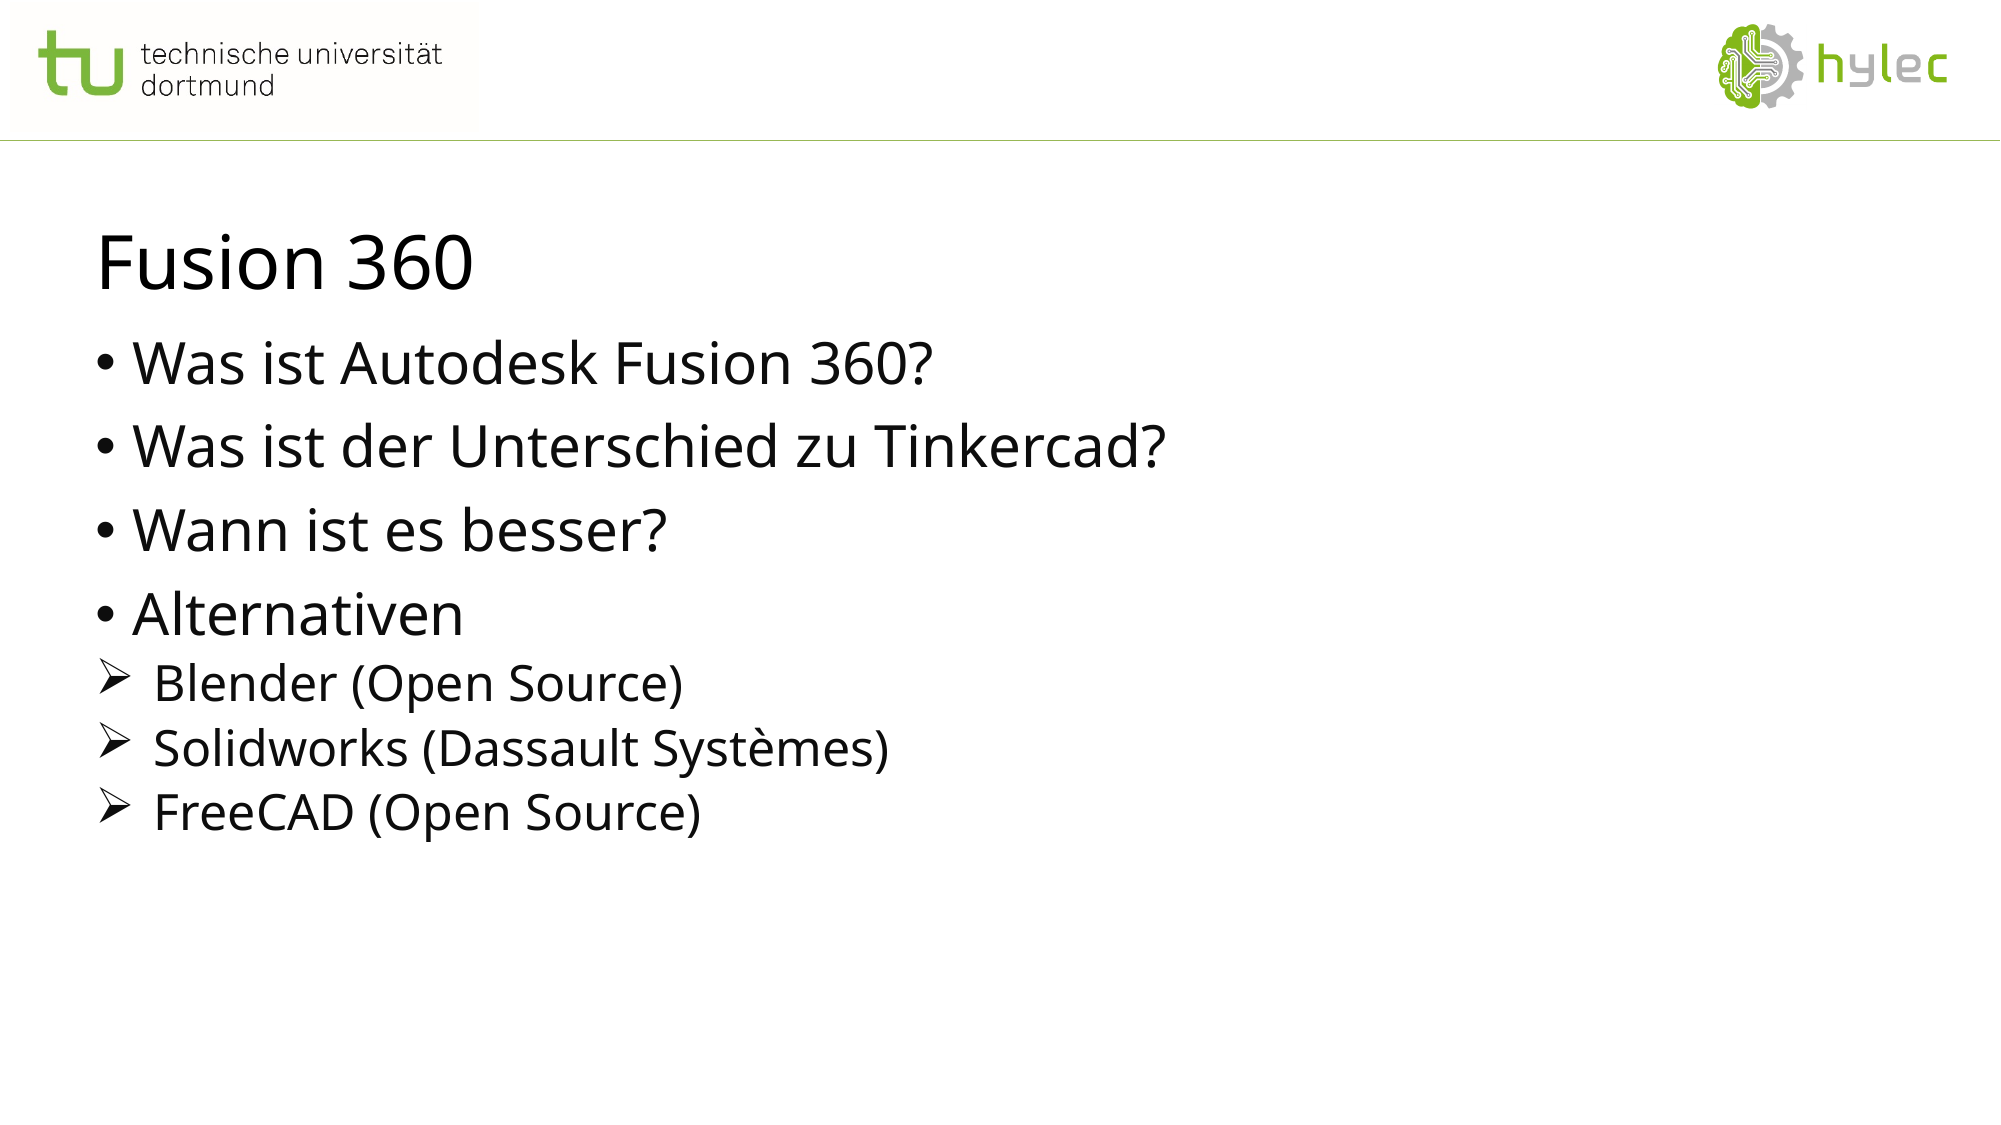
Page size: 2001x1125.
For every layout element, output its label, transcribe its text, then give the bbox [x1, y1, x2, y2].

picture [1818, 37, 1947, 87]
picture [10, 2, 479, 132]
title Fusion 360 [95, 202, 1905, 317]
picture [1714, 24, 1807, 110]
list Was ist Autodesk Fusion 360? Was ist der Unterschied zu Tinkercad? Wann ist es besser? Alternativen Blender (Open Source) Solidworks (Dassault Systèmes) FreeCAD (Open Source) [95, 333, 1905, 1031]
